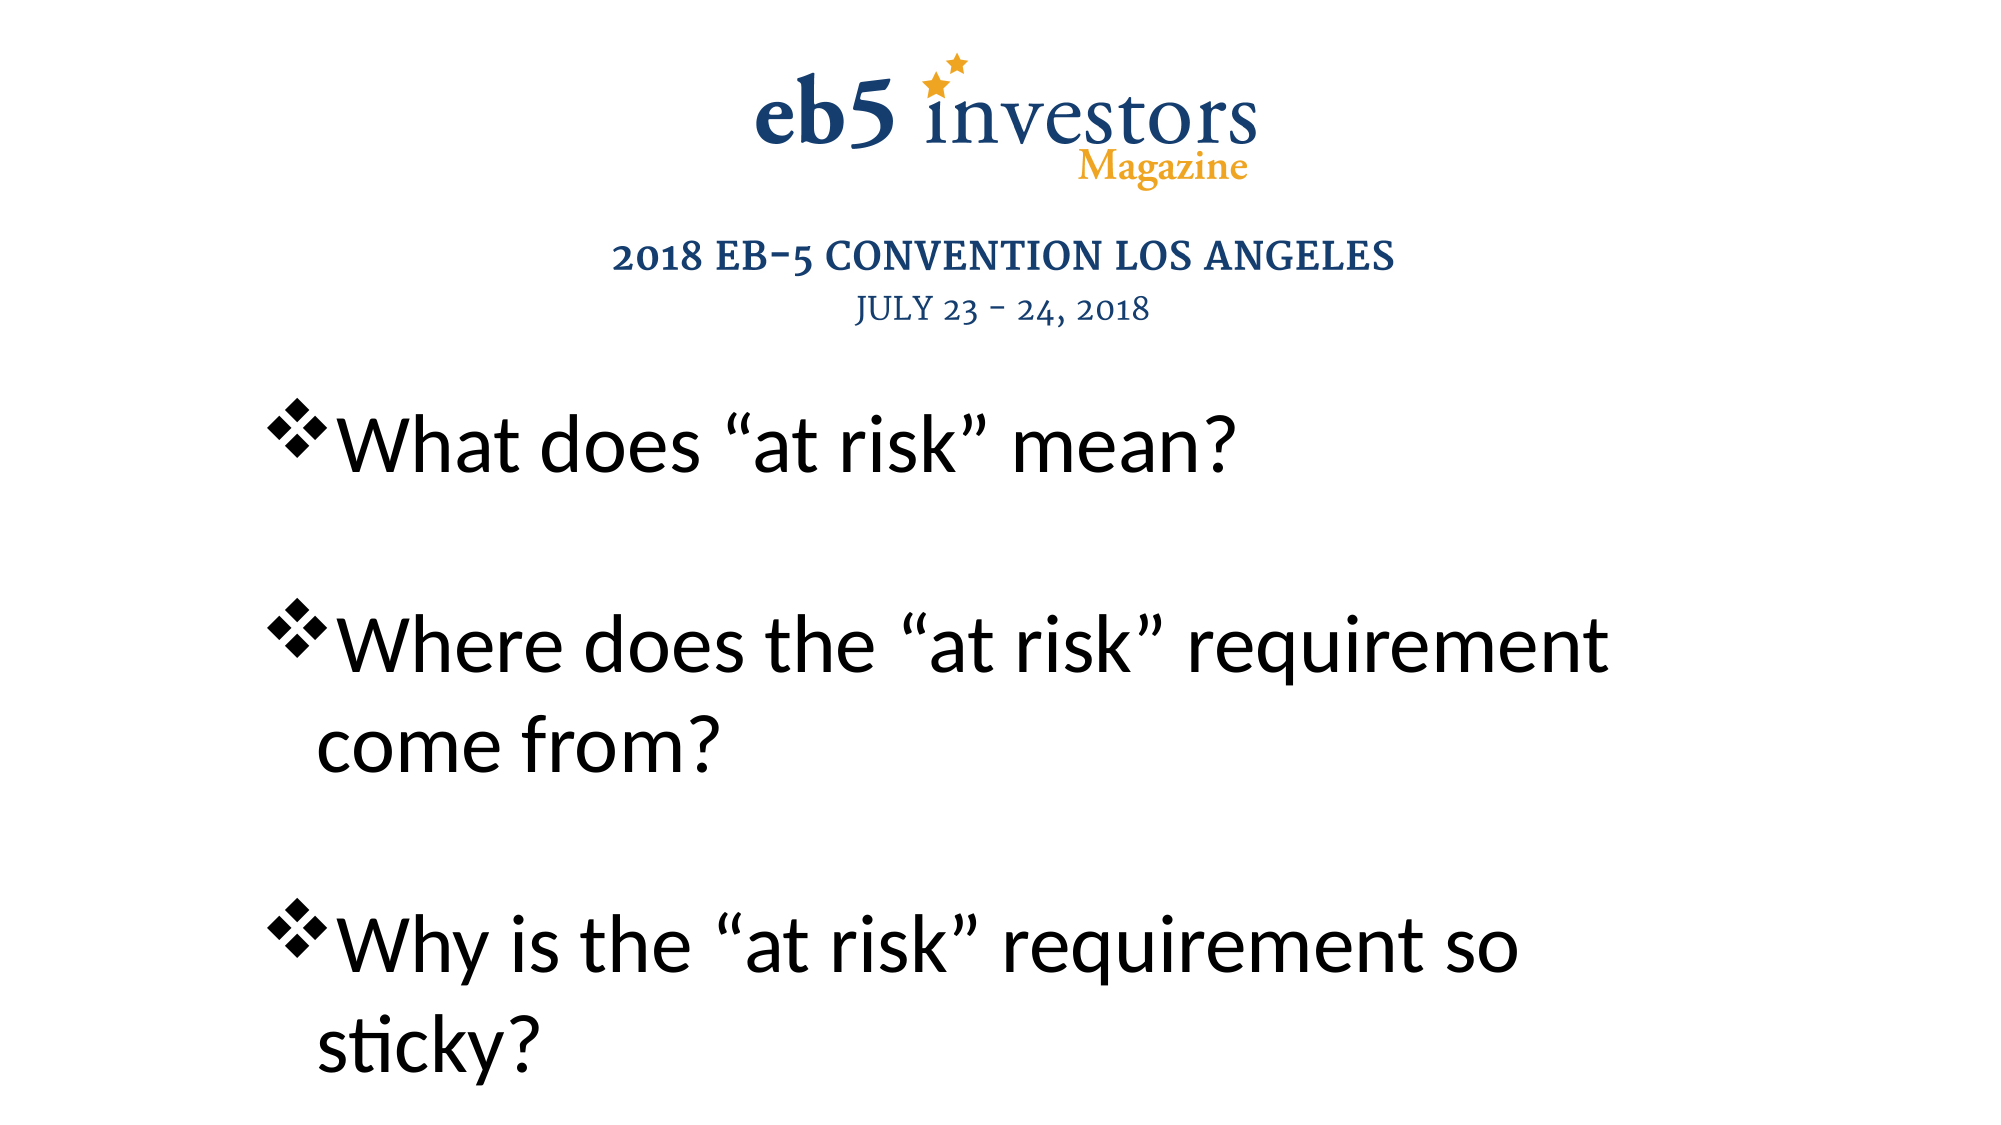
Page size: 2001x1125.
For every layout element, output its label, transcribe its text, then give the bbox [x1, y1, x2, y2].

picture [524, 0, 1472, 382]
text_box What does “at risk” mean? Where does the “at risk” requirement come from? Why is the “at risk” requirement so sticky? [245, 381, 1757, 1097]
